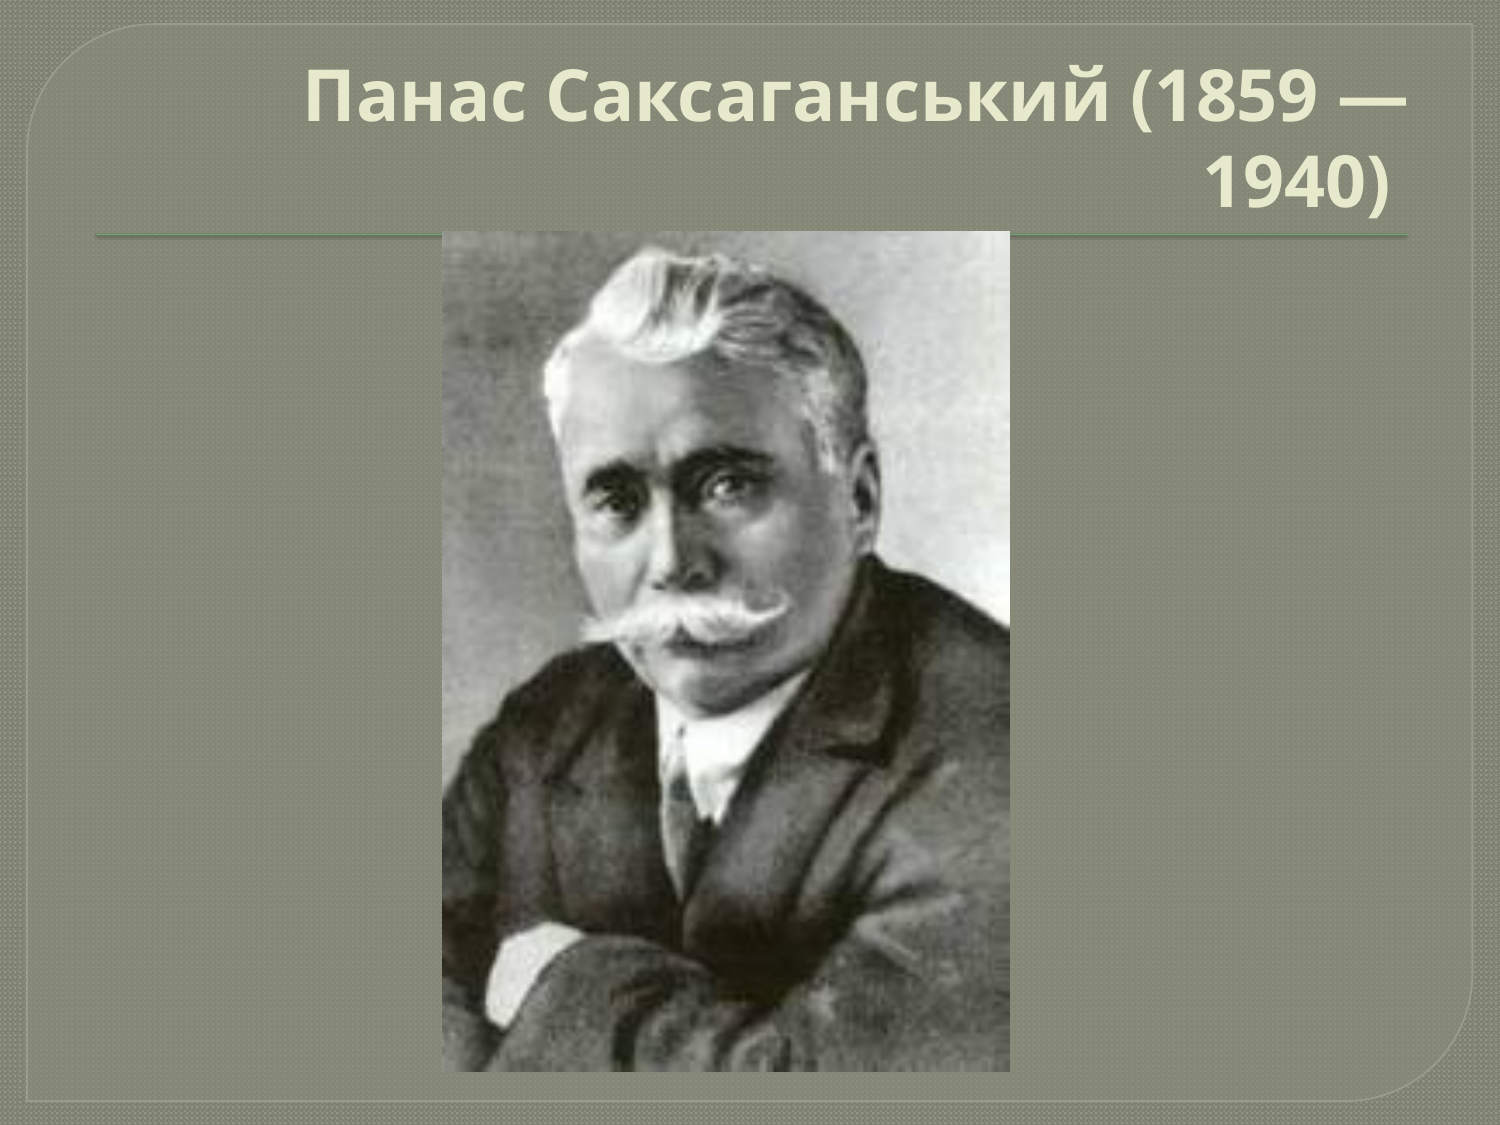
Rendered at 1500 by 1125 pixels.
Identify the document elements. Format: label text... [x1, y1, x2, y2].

title Панас Саксаганський (1859 — 1940) [75, 41, 1425, 230]
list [442, 231, 1011, 1072]
